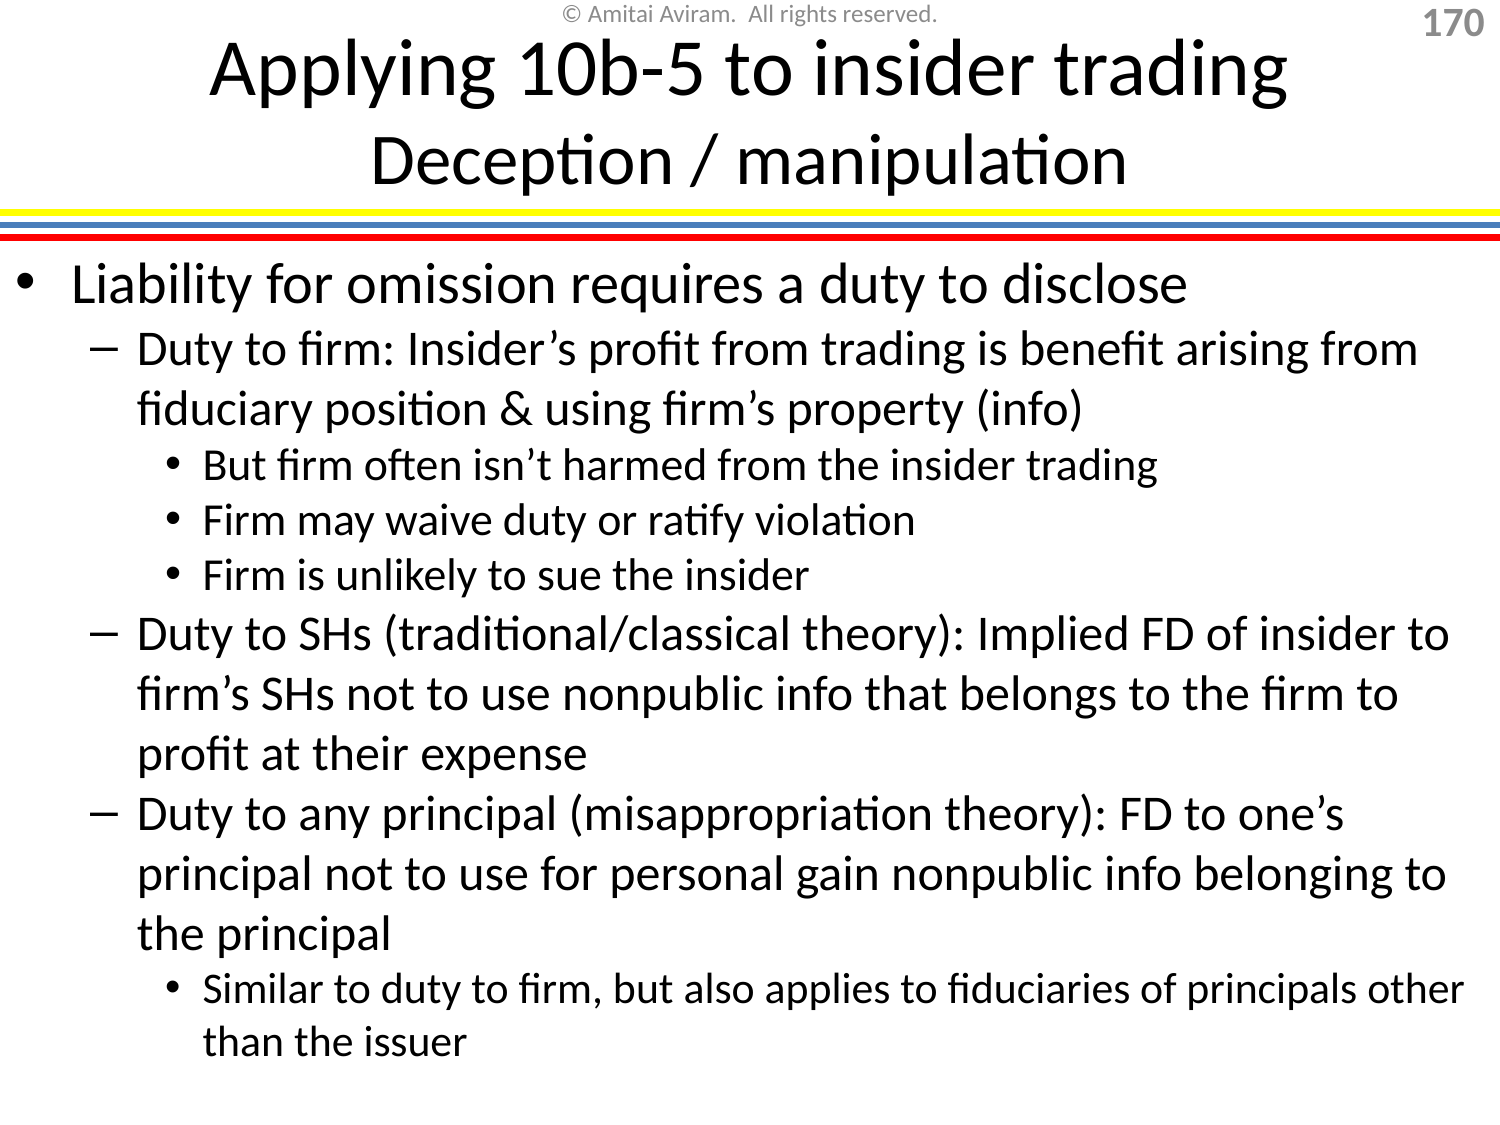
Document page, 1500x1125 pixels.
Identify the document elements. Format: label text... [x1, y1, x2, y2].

title Applying 10b-5 to insider trading Deception / manipulation [0, 0, 1500, 213]
list Liability for omission requires a duty to disclose Duty to firm: Insider’s profit from trading is benefit arising from fiduciary position & using firm’s property (info) But firm often isn’t harmed from the insider trading Firm may waive duty or ratify violation Firm is unlikely to sue the insider Duty to SHs (traditional/classical theory): Implied FD of insider to firm’s SHs not to use nonpublic info that belongs to the firm to profit at their expense Duty to any principal (misappropriation theory): FD to one’s principal not to use for personal gain nonpublic info belonging to the principal Similar to duty to firm, but also applies to fiduciaries of principals other than the issuer [0, 237, 1500, 1125]
